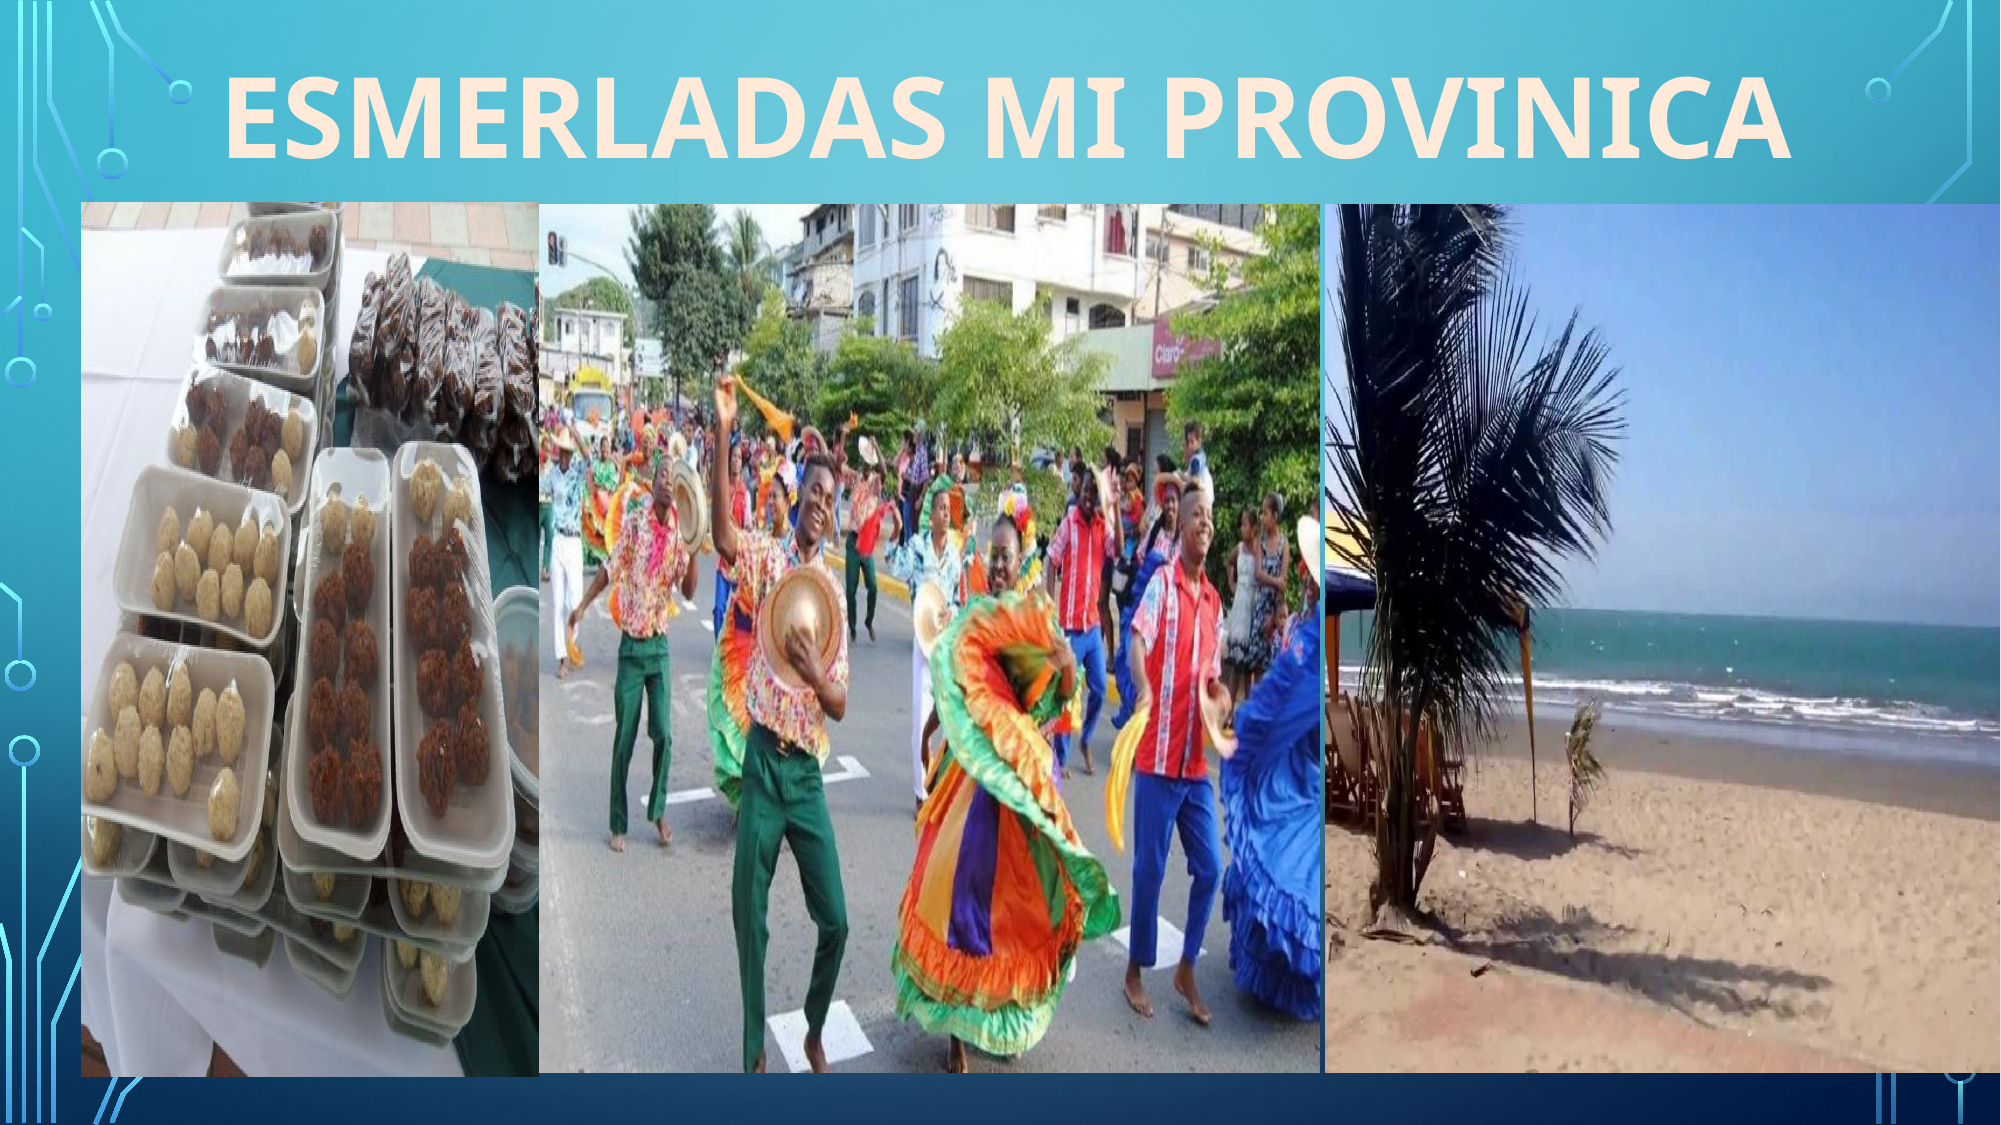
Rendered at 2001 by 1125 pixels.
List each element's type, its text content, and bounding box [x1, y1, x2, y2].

text_box ESMERLADAS MI PROVINICA [204, 38, 1838, 189]
picture [80, 202, 1321, 1077]
picture [1325, 204, 2000, 1073]
